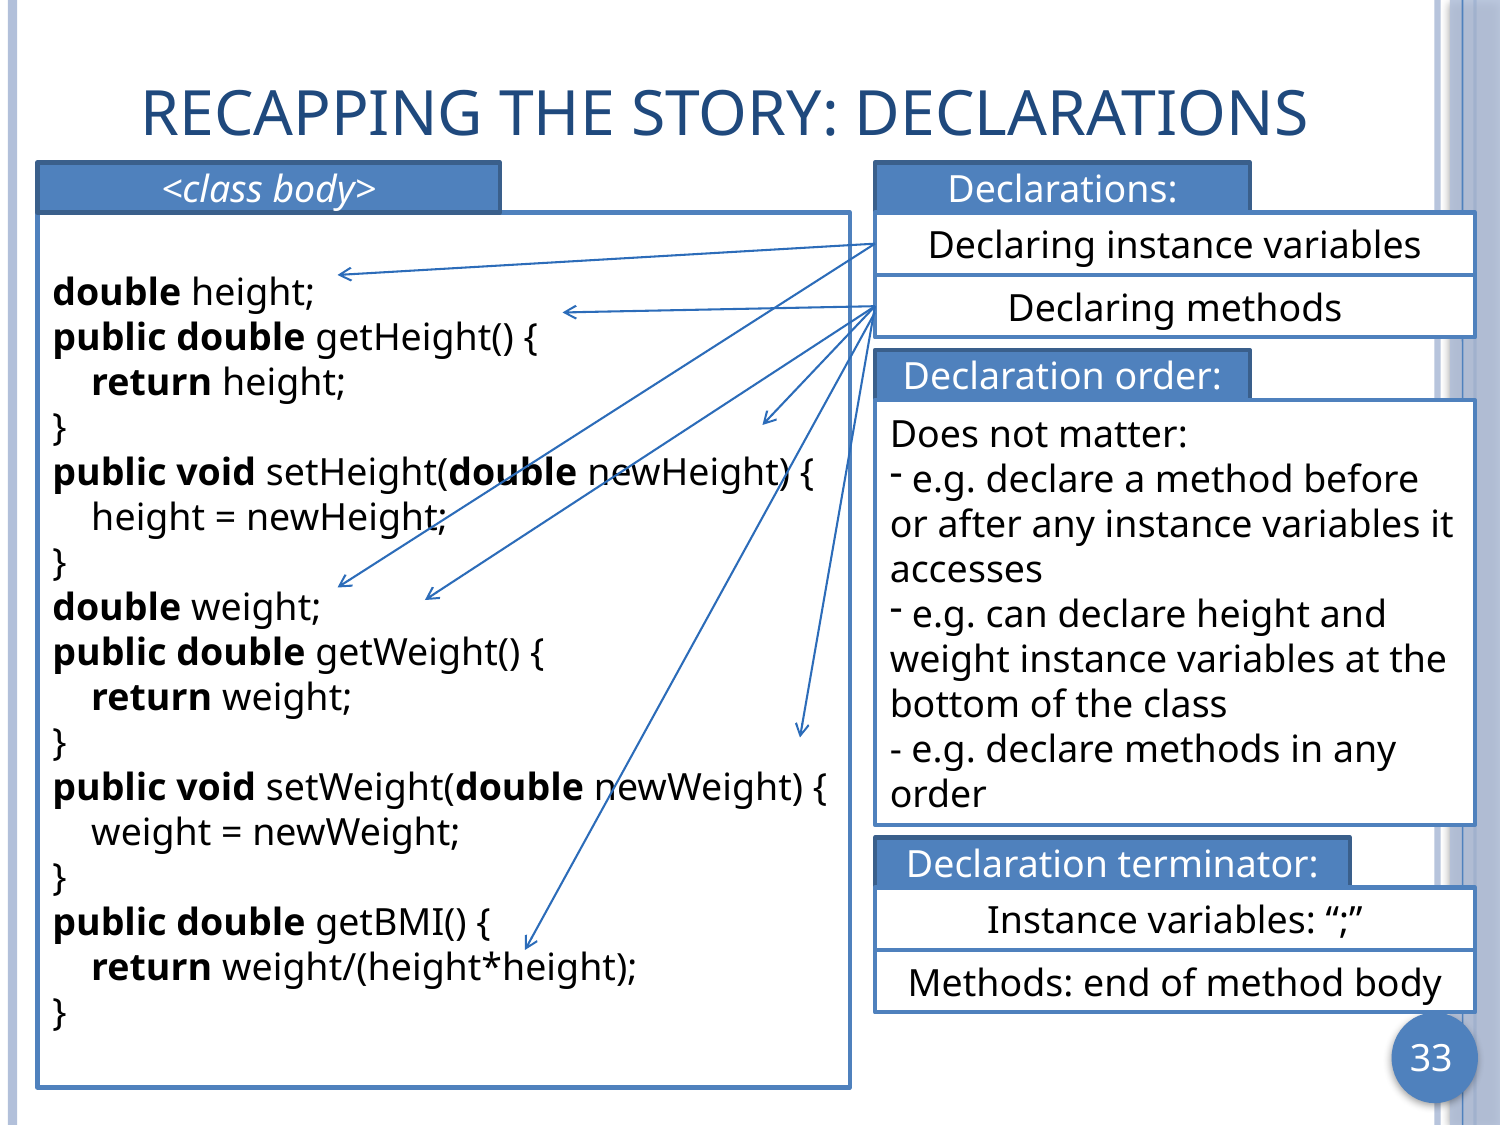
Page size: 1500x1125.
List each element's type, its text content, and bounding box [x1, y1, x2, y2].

text_box <class body> [35, 160, 502, 215]
text_box Declaring methods [882, 273, 1477, 339]
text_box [336, 243, 876, 589]
title Recapping the Story: Declarations [75, 45, 1375, 175]
text_box Declaring instance variables [873, 210, 1477, 273]
text_box double height; public double getHeight() { return height; } public void setHeight(double newHeight) { height = newHeight; } double weight; public double getWeight() { return weight; } public void setWeight(double newWeight) { weight = newWeight; } public double getBMI() { return weight/(height*height); } [35, 210, 852, 1090]
text_box Instance variables: “;” [873, 885, 1477, 948]
text_box Declaration order: [883, 348, 1252, 398]
text_box Methods: end of method body [873, 948, 1477, 1014]
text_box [424, 305, 797, 453]
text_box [799, 305, 876, 453]
text_box Declaration terminator: [873, 835, 1352, 885]
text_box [380, 455, 1020, 807]
text_box Does not matter: e.g. declare a method before or after any instance variables it accesses e.g. can declare height and weight instance variables at the bottom of the class - e.g. declare methods in any order [873, 398, 1477, 827]
text_box Declarations: [873, 160, 1252, 210]
